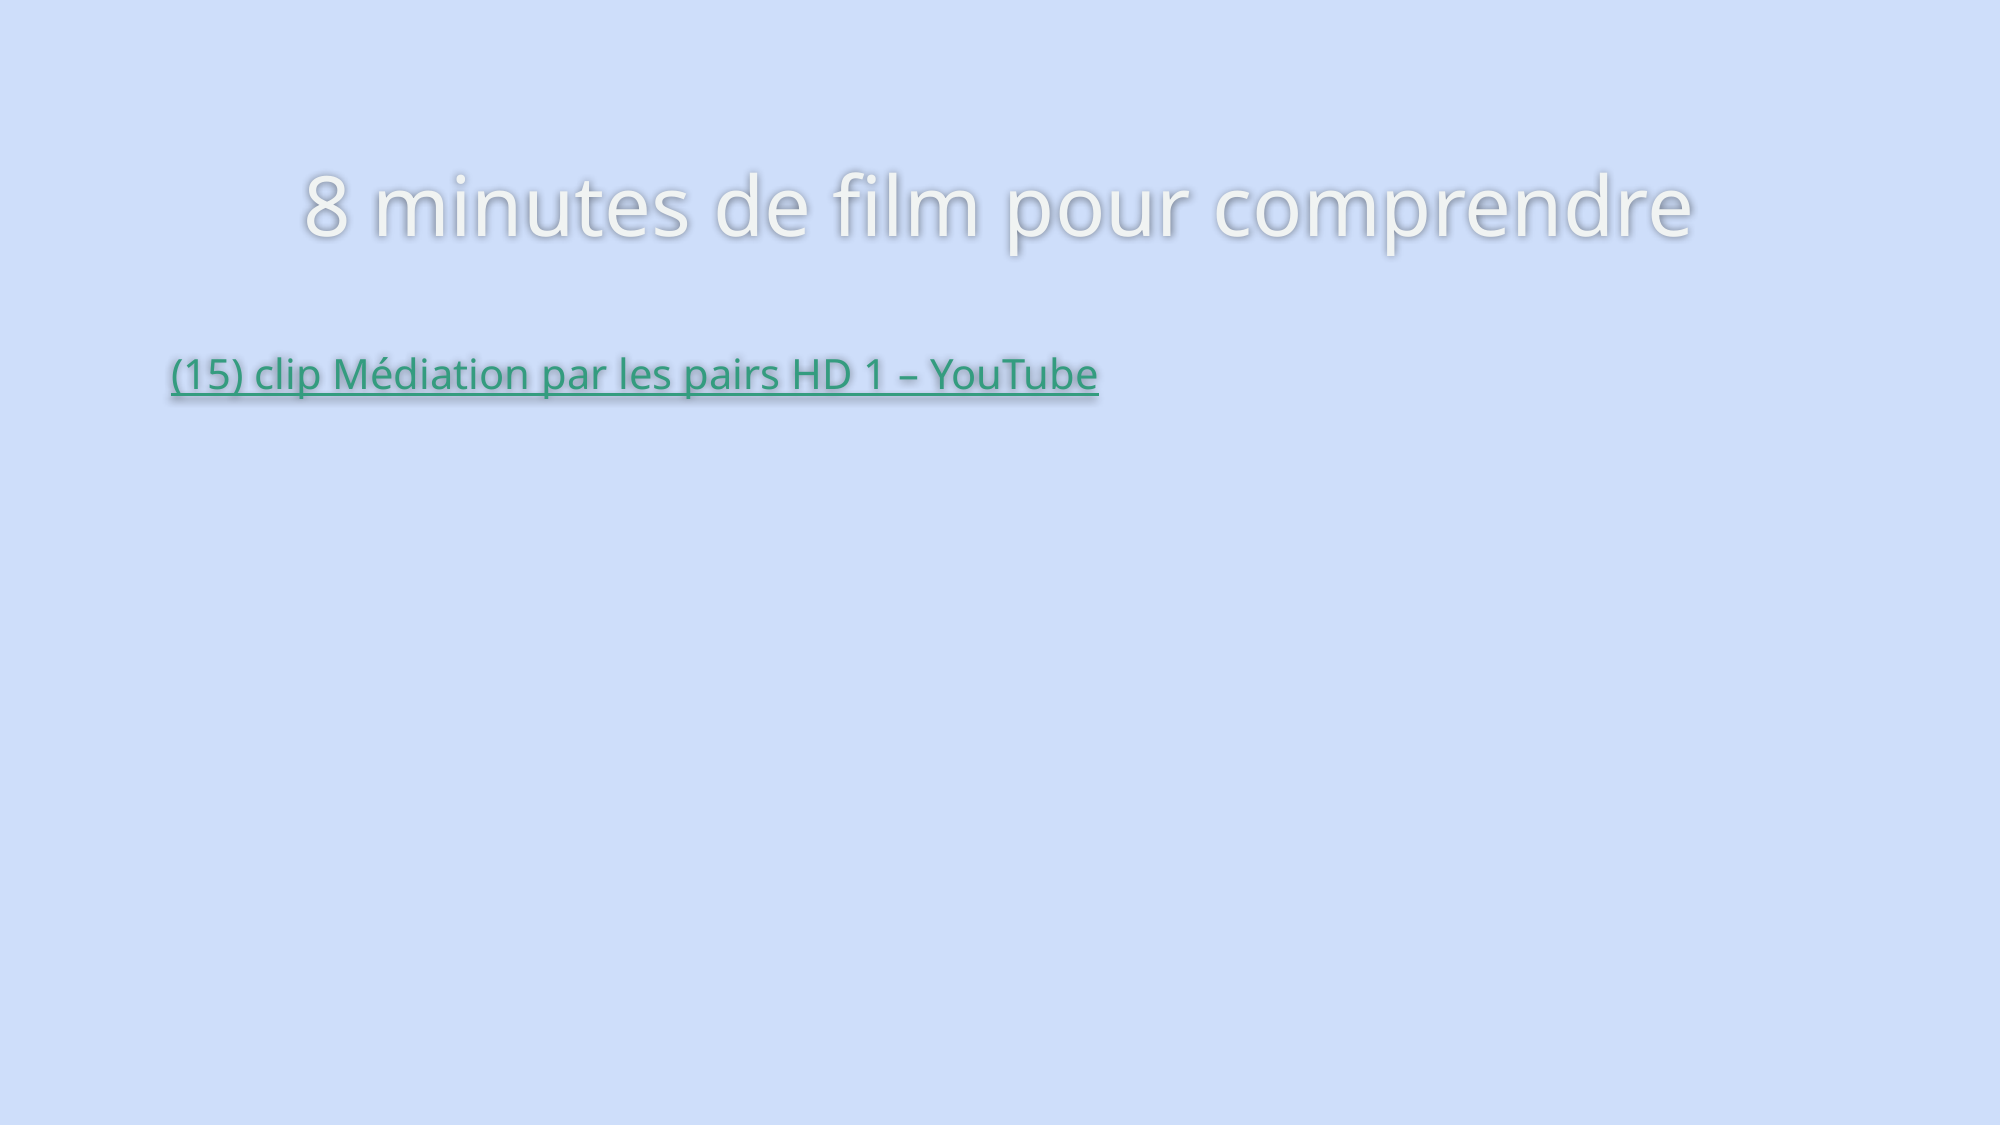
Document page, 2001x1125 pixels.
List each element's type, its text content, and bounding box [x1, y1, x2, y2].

list (15) clip Médiation par les pairs HD 1 – YouTube [149, 340, 1849, 950]
title 8 minutes de film pour comprendre [149, 99, 1849, 307]
